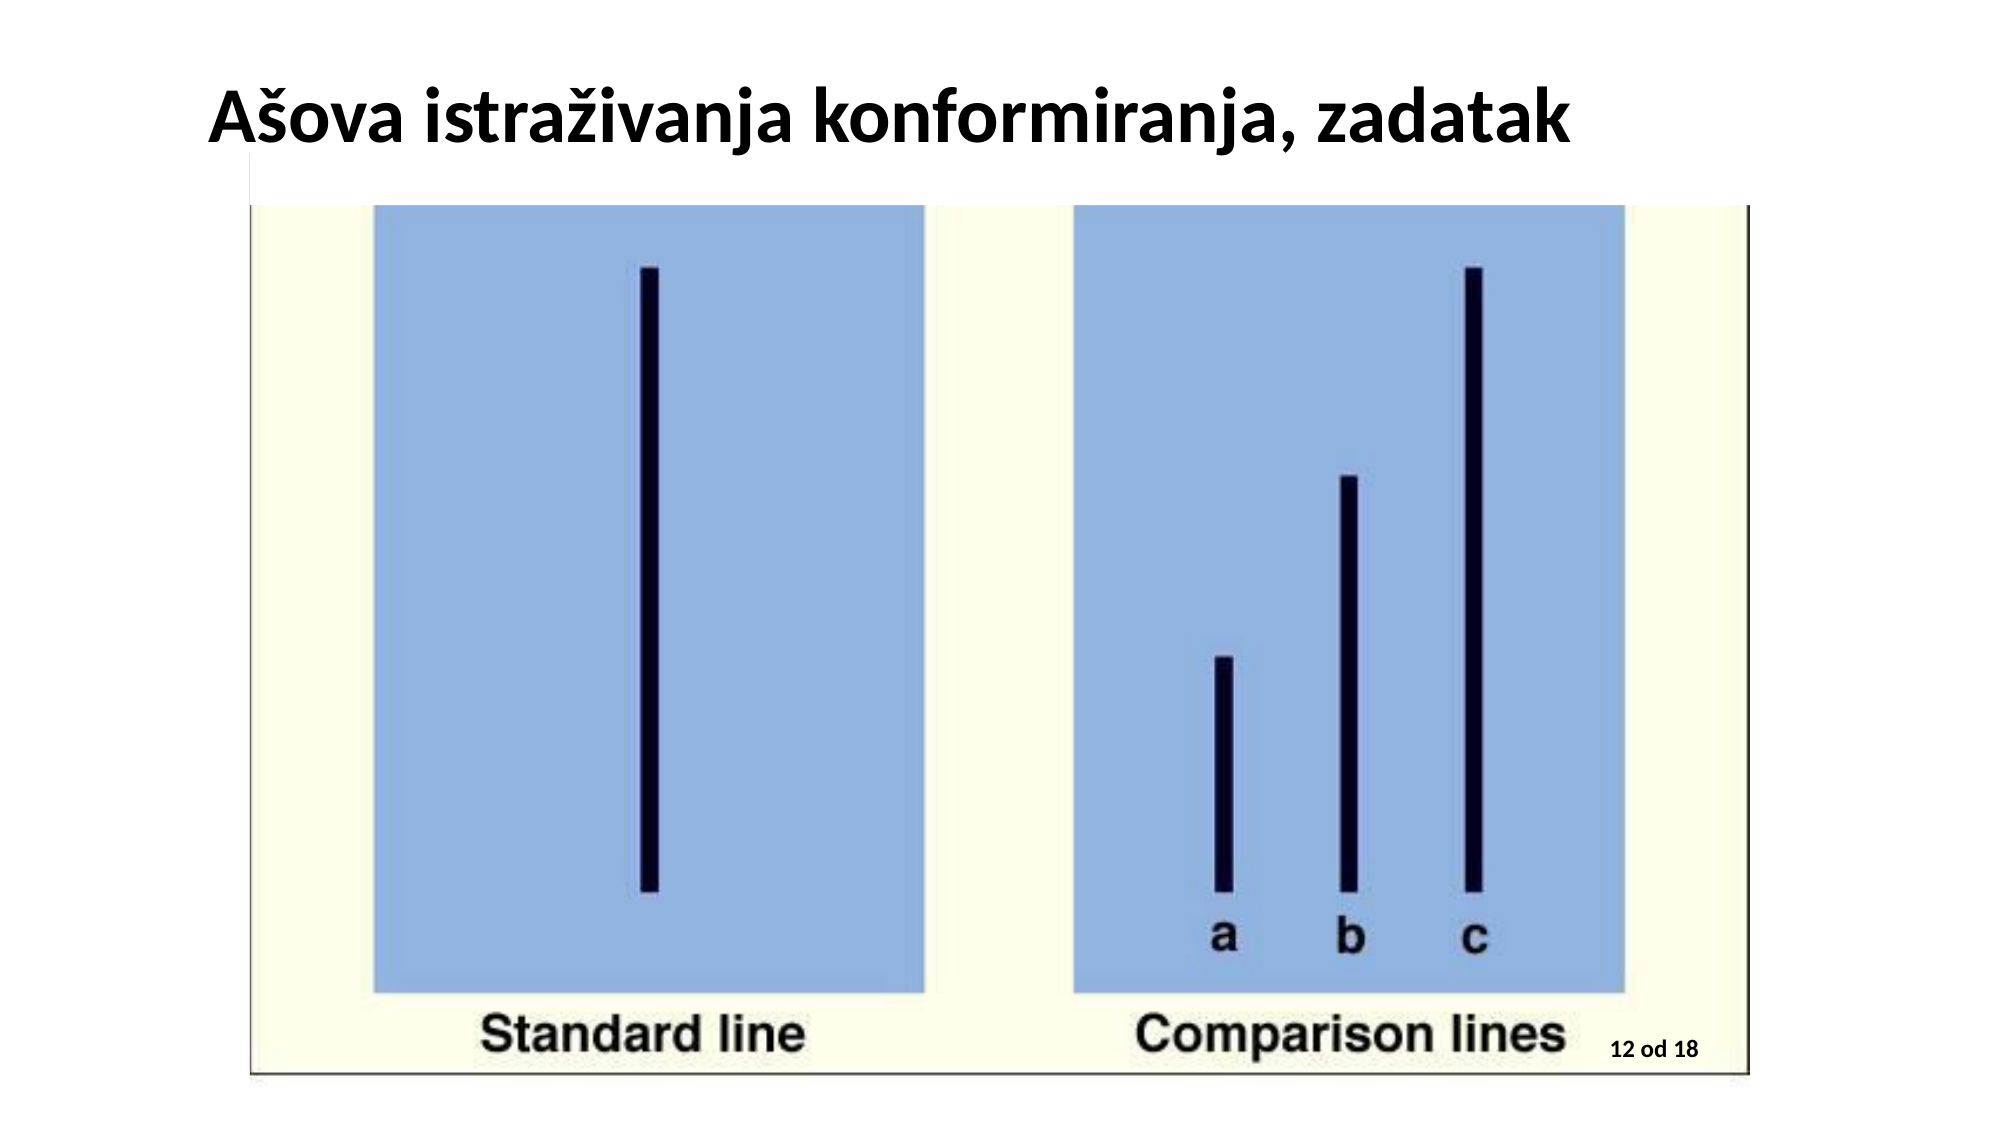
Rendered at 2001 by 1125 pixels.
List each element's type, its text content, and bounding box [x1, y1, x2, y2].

text_box 12 od 18 [1607, 1032, 1701, 1064]
text_box [249, 206, 1750, 1125]
title Ašova istraživanja konformiranja, zadatak [155, 0, 1881, 206]
